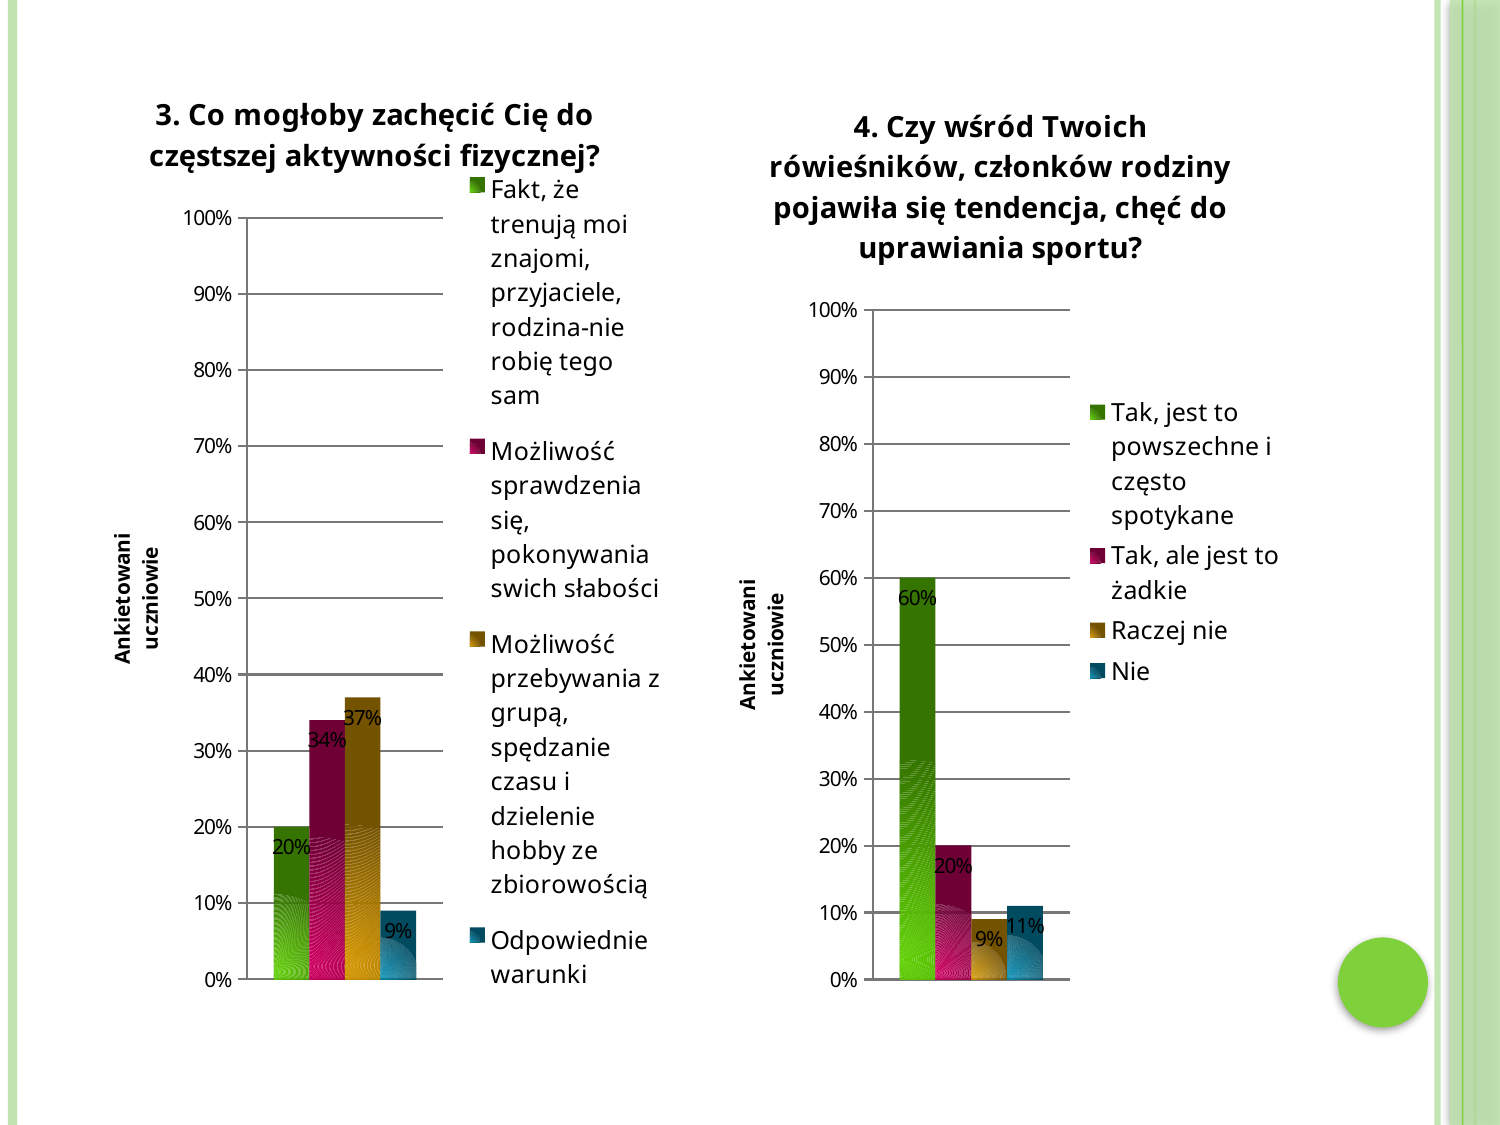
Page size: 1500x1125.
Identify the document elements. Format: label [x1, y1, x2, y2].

chart [74, 58, 676, 1013]
chart [699, 69, 1301, 1013]
